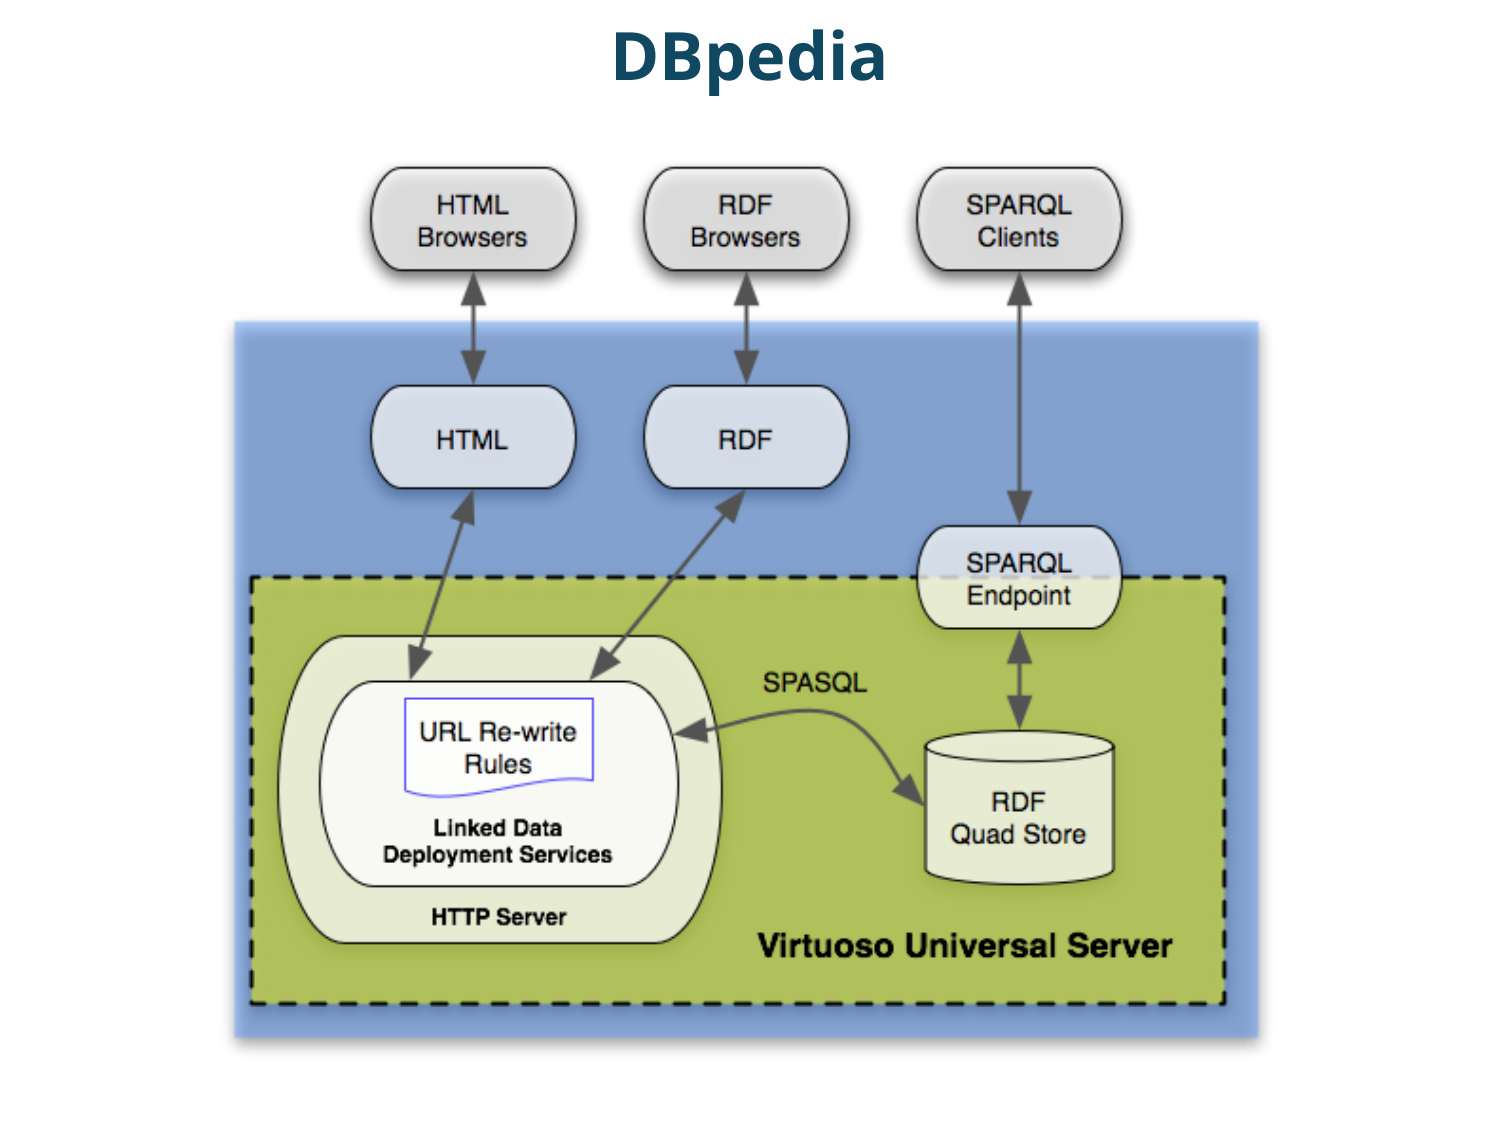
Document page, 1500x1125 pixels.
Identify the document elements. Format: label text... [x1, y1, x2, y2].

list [197, 136, 1294, 1082]
title DBpedia [75, 7, 1425, 112]
